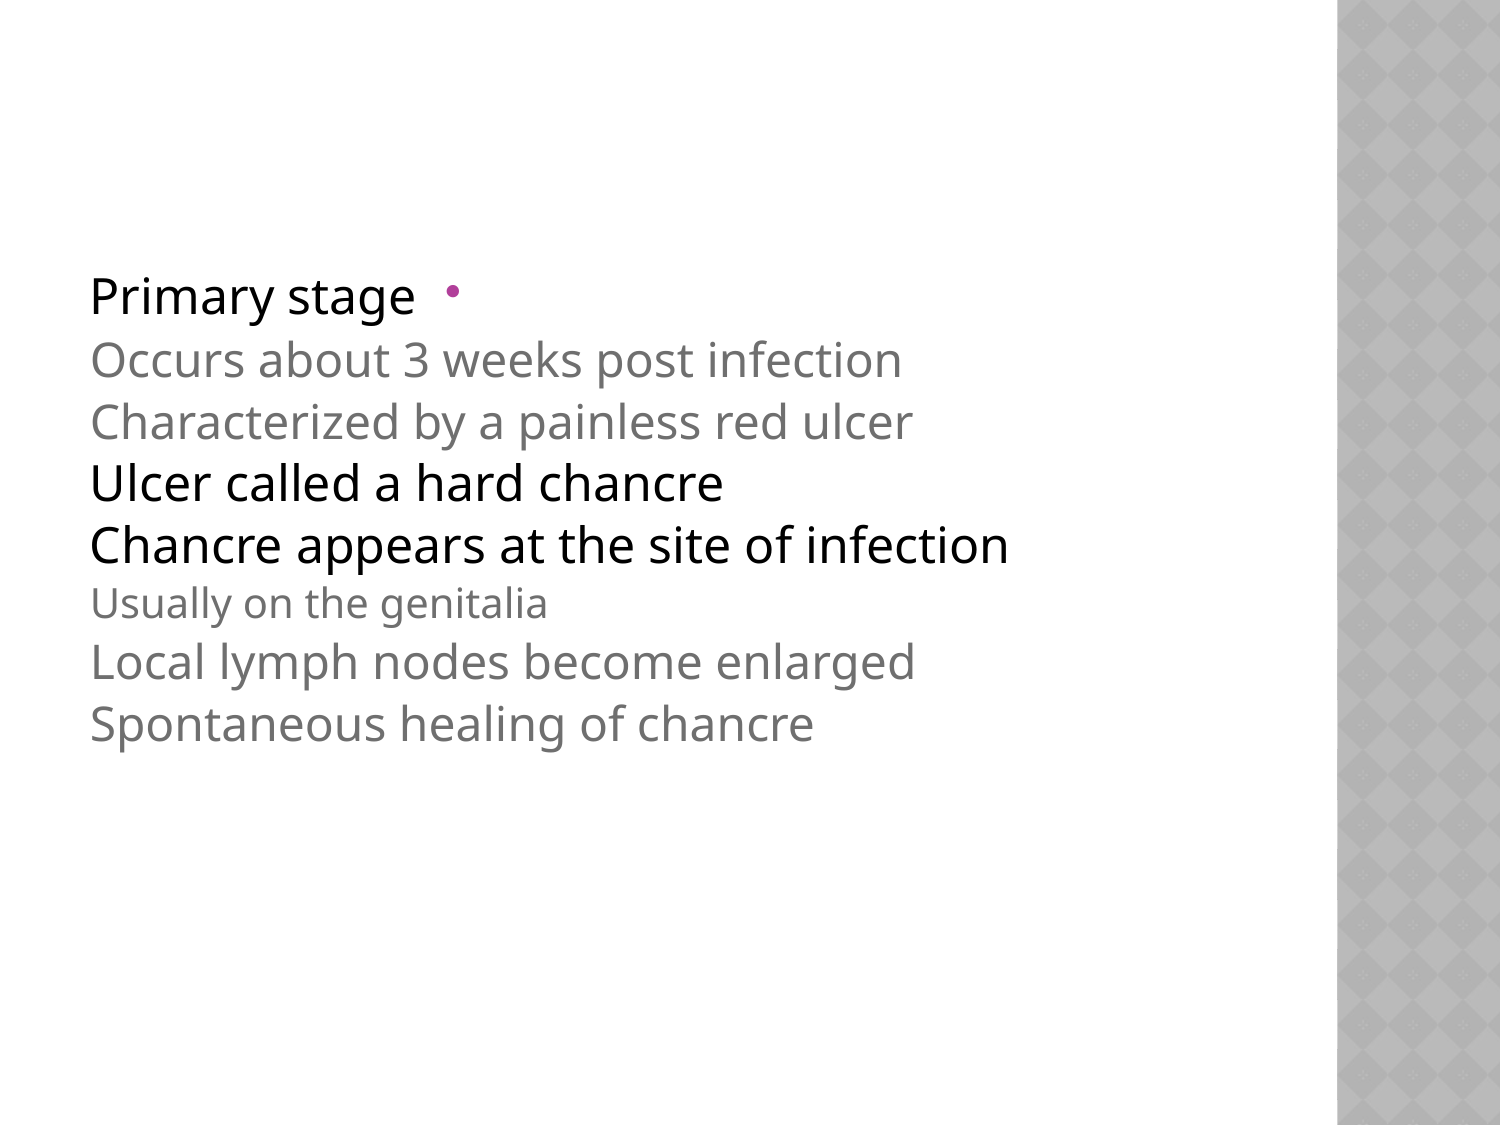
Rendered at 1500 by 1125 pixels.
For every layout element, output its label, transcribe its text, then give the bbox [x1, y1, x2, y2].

list Primary stage Occurs about 3 weeks post infection Characterized by a painless red ulcer Ulcer called a hard chancre Chancre appears at the site of infection Usually on the genitalia Local lymph nodes become enlarged Spontaneous healing of chancre [75, 264, 1263, 1059]
